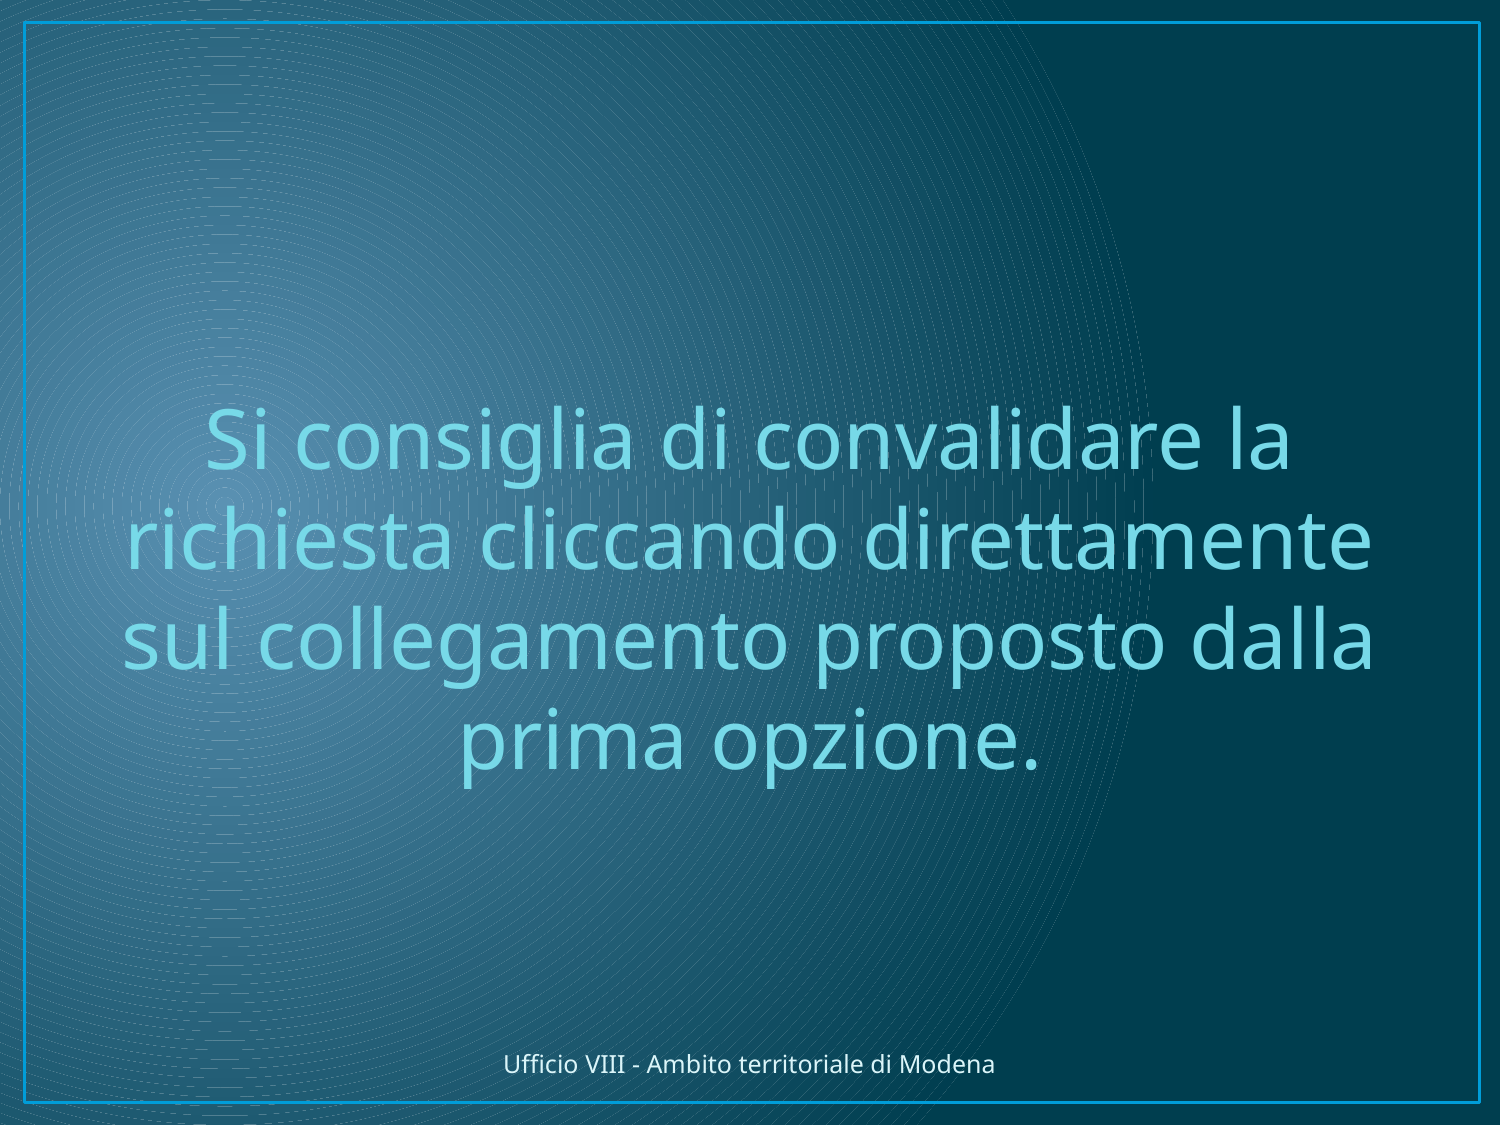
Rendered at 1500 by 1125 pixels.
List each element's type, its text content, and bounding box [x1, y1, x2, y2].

footer Ufficio VIII - Ambito territoriale di Modena [464, 1035, 1036, 1096]
list Si consiglia di convalidare la richiesta cliccando direttamente sul collegamento proposto dalla prima opzione. [75, 262, 1425, 1005]
